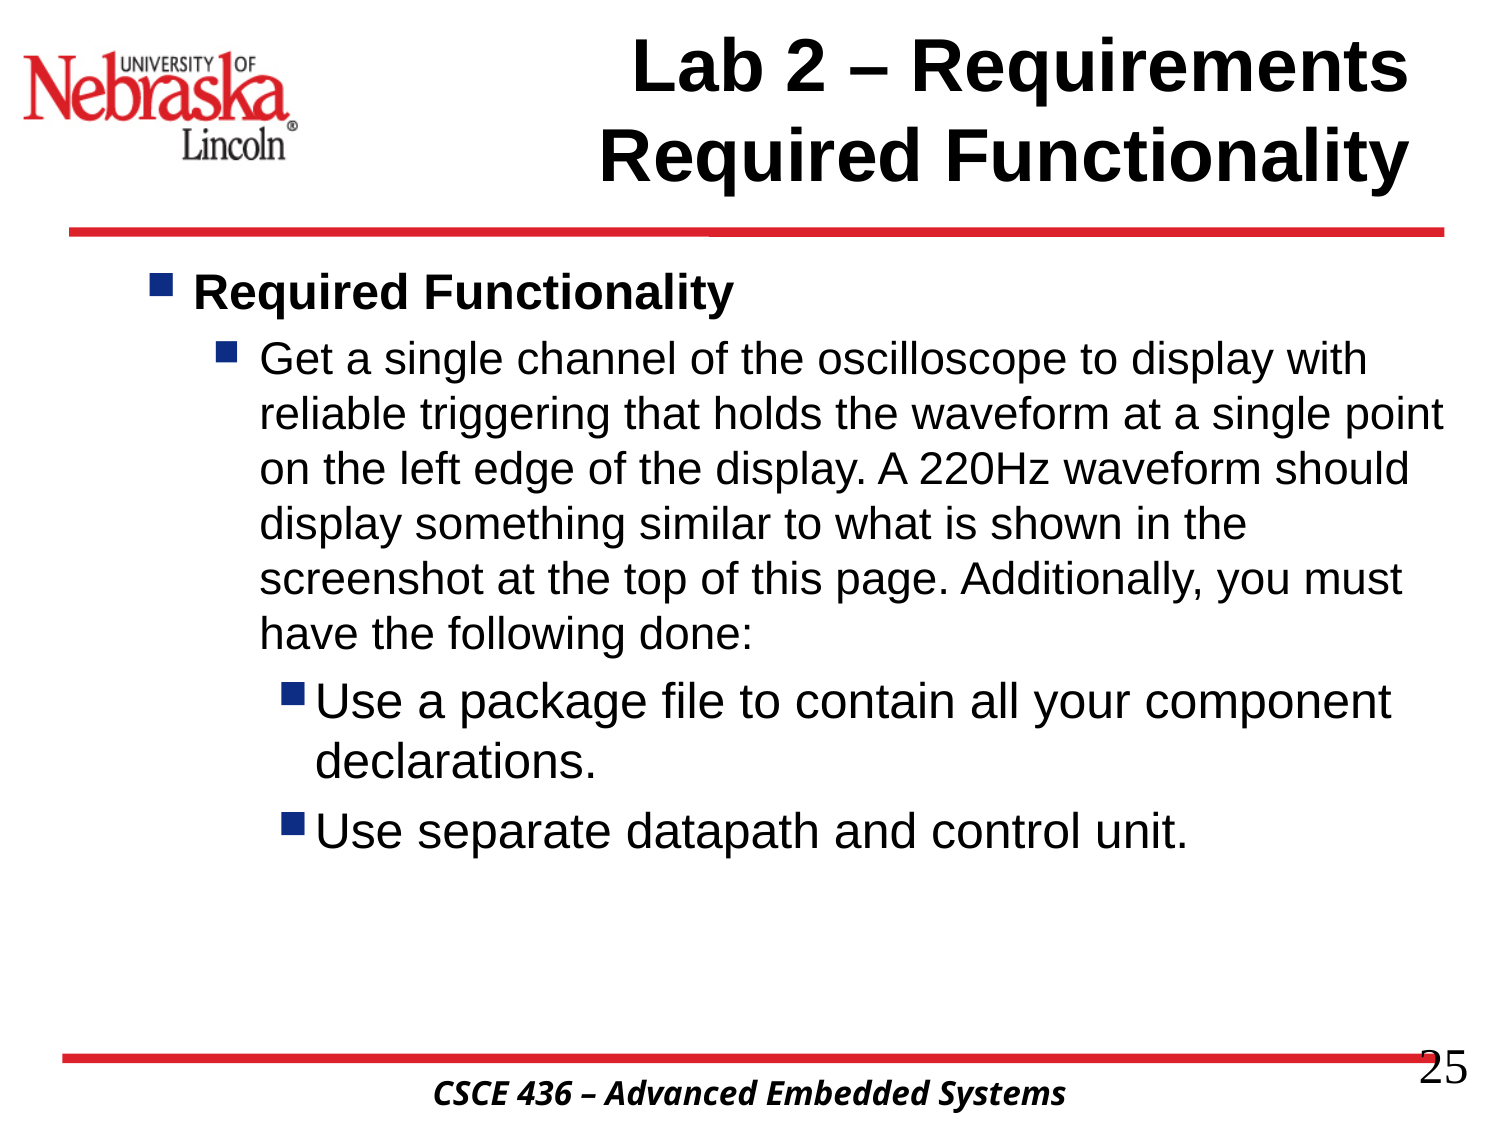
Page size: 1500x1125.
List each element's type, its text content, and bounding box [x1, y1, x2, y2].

picture [1, 32, 313, 181]
title Lab 2 – Requirements Required Functionality [313, 12, 1427, 201]
list Required Functionality Get a single channel of the oscilloscope to display with reliable triggering that holds the waveform at a single point on the left edge of the display. A 220Hz waveform should display something similar to what is shown in the screenshot at the top of this page. Additionally, you must have the following done: Use a package file to contain all your component declarations. Use separate datapath and control unit. [131, 251, 1466, 962]
slide_number 25 [1133, 1025, 1484, 1105]
